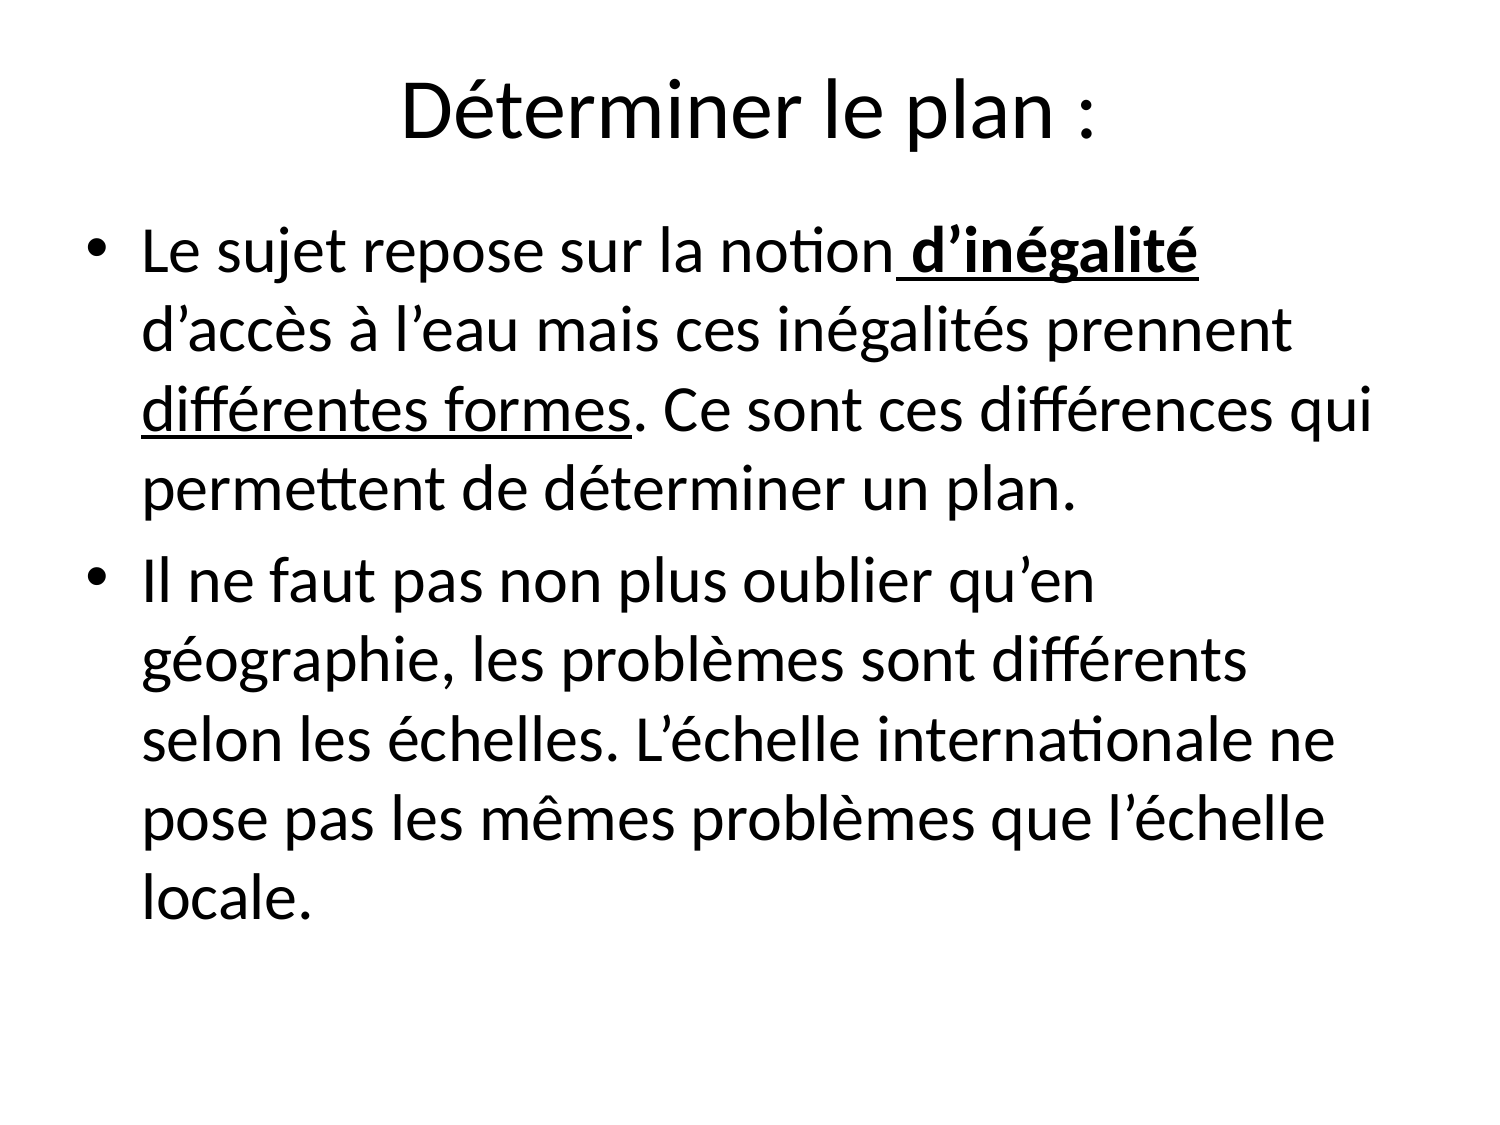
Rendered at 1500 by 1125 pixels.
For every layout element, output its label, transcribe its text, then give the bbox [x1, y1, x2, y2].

list Le sujet repose sur la notion d’inégalité d’accès à l’eau mais ces inégalités prennent différentes formes. Ce sont ces différences qui permettent de déterminer un plan. Il ne faut pas non plus oublier qu’en géographie, les problèmes sont différents selon les échelles. L’échelle internationale ne pose pas les mêmes problèmes que l’échelle locale. [70, 199, 1421, 942]
title Déterminer le plan : [75, 45, 1425, 164]
